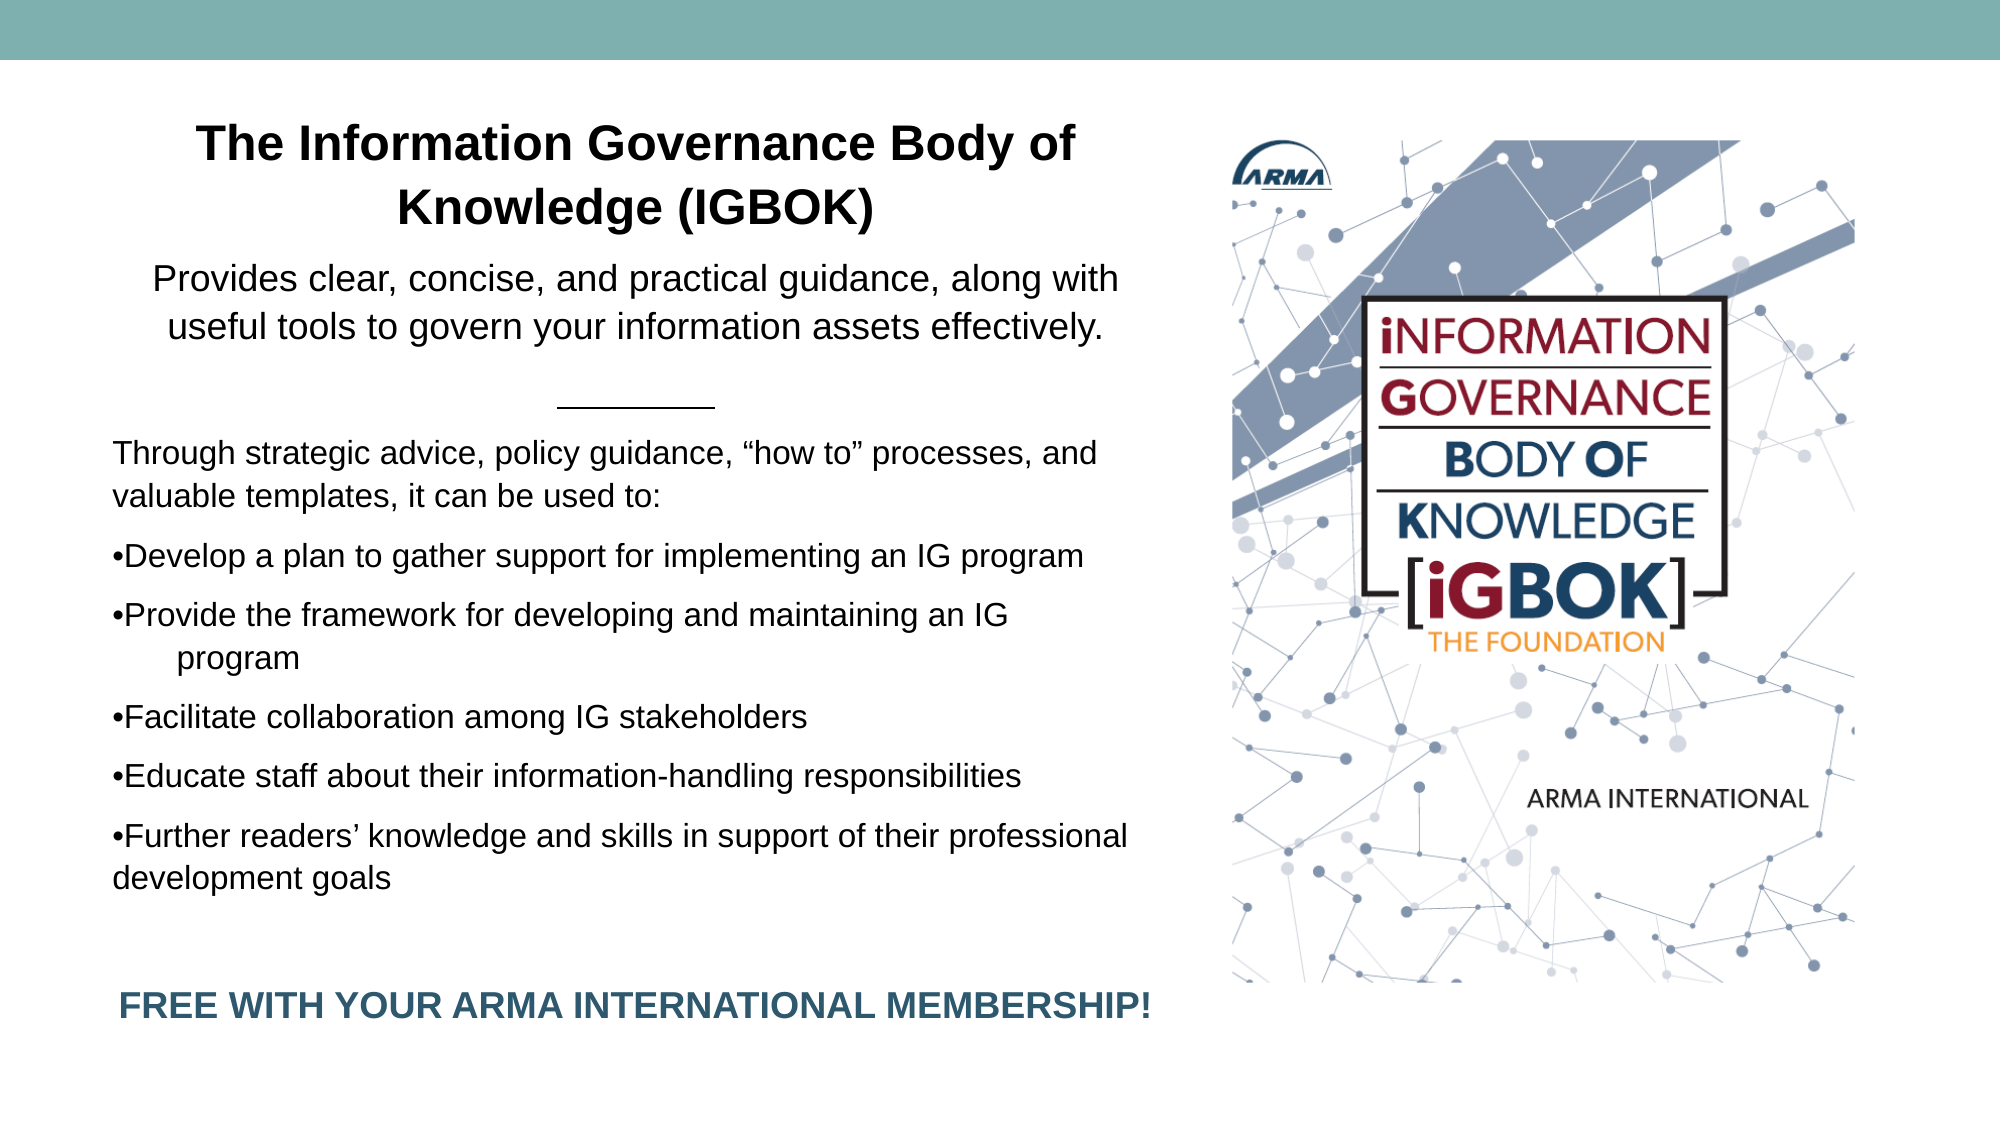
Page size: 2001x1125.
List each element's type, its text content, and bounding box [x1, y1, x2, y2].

picture [1188, 98, 1904, 1023]
text_box The Information Governance Body of Knowledge (IGBOK) Provides clear, concise, and practical guidance, along with useful tools to govern your information assets effectively. Through strategic advice, policy guidance, “how to” processes, and valuable templates, it can be used to: •Develop a plan to gather support for implementing an IG program •Provide the framework for developing and maintaining an IG program •Facilitate collaboration among IG stakeholders •Educate staff about their information-handling responsibilities •Further readers’ knowledge and skills in support of their professional development goals FREE WITH YOUR ARMA INTERNATIONAL MEMBERSHIP! [97, 98, 1175, 1093]
